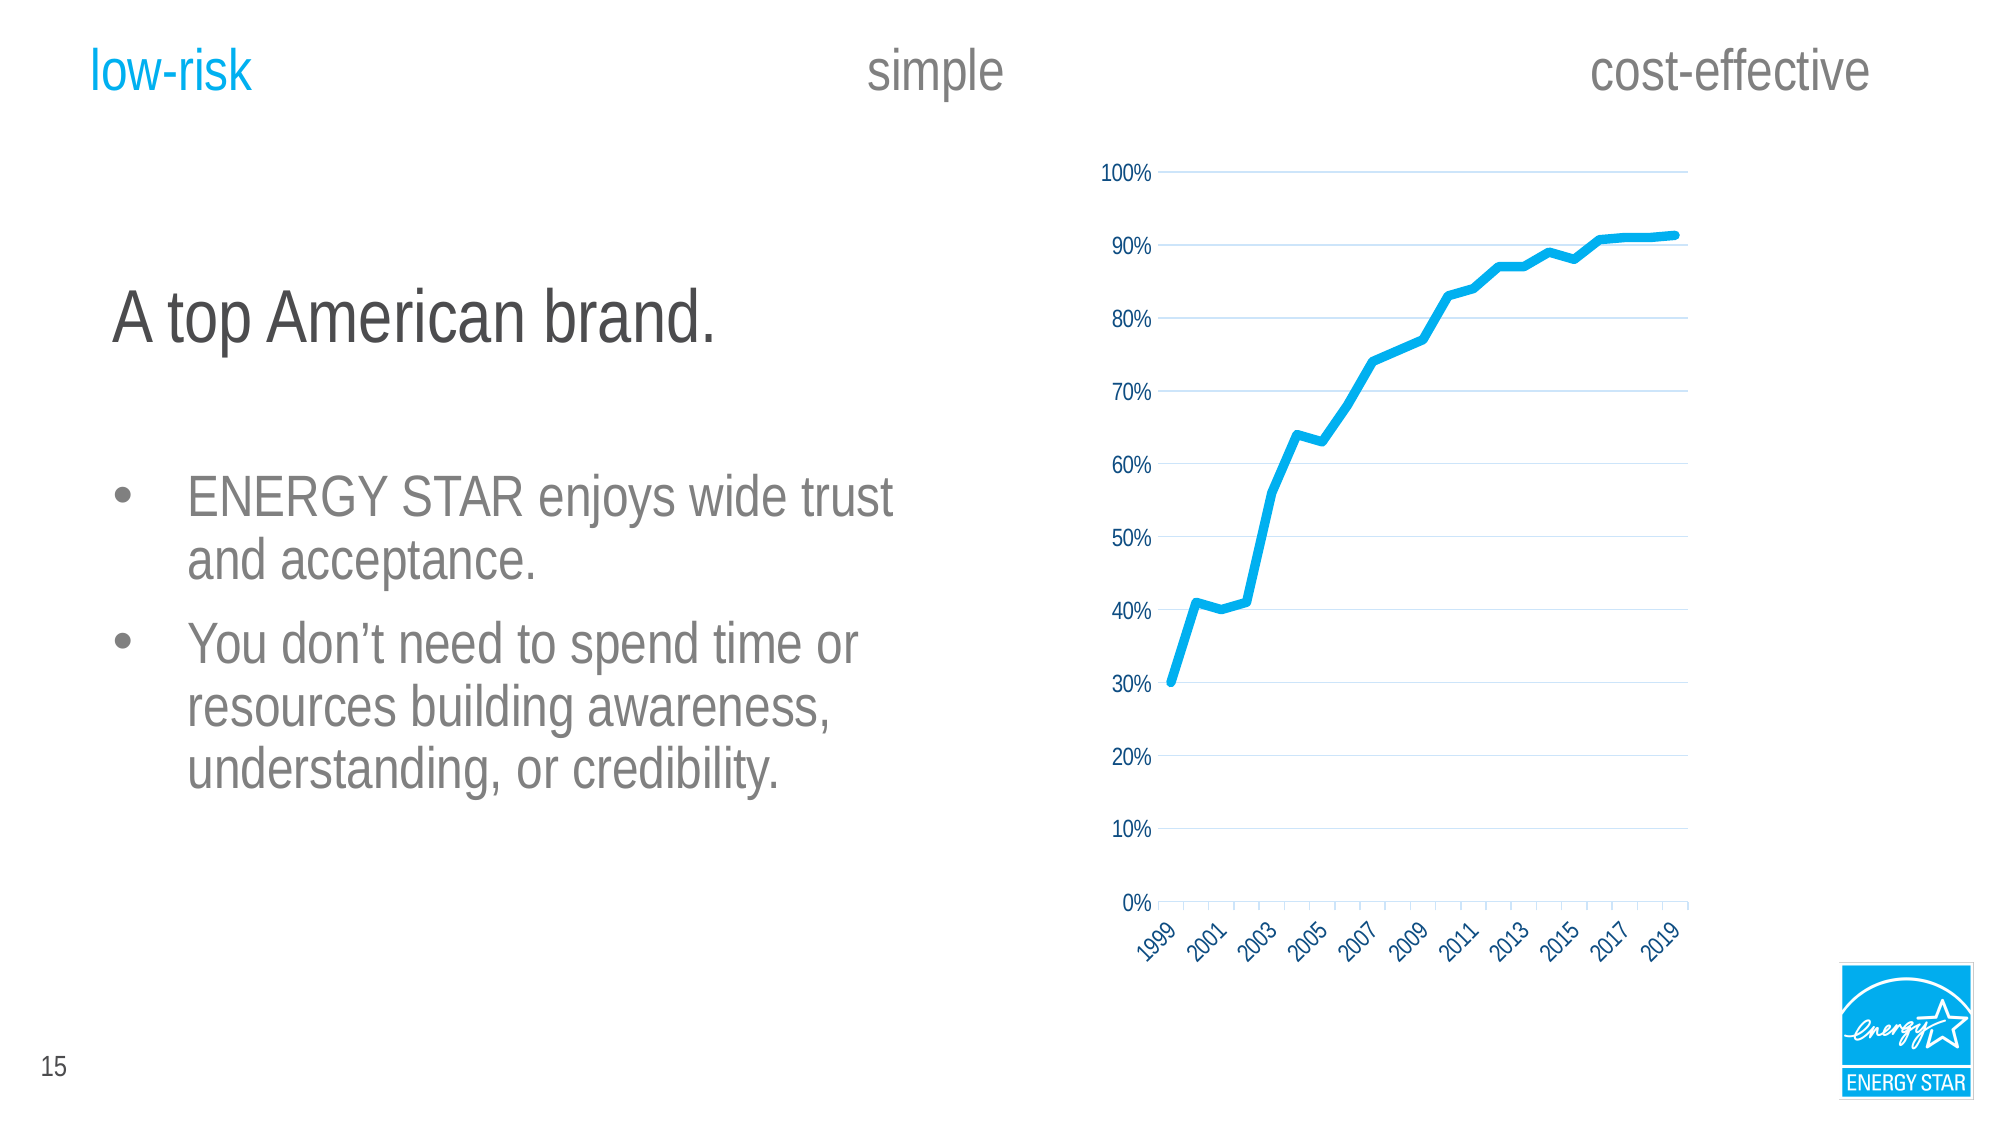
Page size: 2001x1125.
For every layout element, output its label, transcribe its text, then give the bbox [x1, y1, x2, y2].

subtitle A top American brand. ENERGY STAR enjoys wide trust and acceptance. You don’t need to spend time or resources building awareness, understanding, or credibility. [97, 270, 937, 709]
picture [1839, 962, 1974, 1100]
text_box low-risk simple cost-effective [75, 10, 1922, 123]
chart [1088, 140, 1700, 984]
text_box 15 [25, 1039, 104, 1100]
